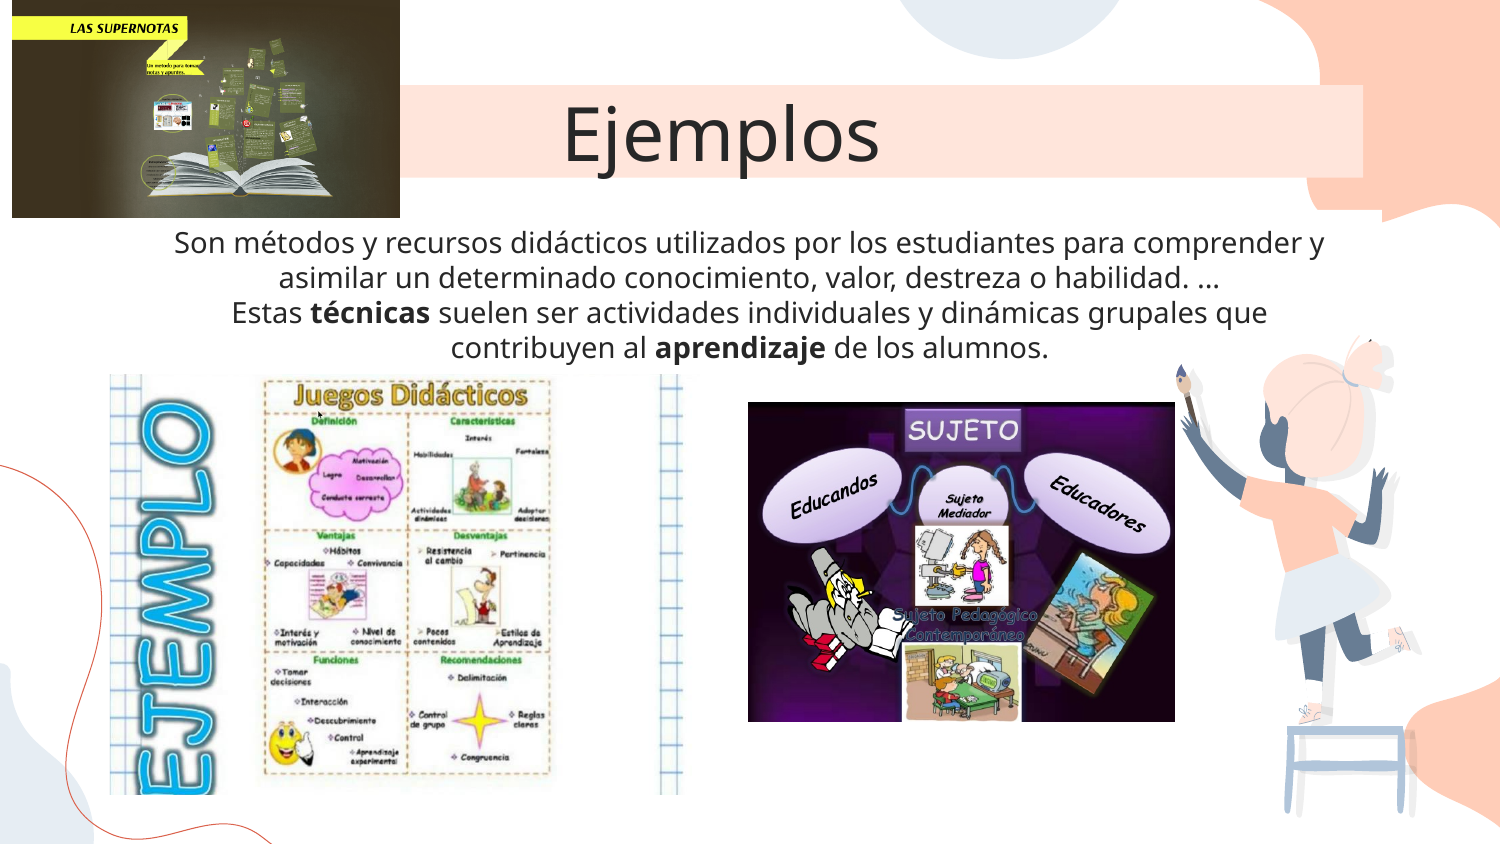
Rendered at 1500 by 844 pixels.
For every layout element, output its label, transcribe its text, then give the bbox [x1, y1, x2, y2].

picture [109, 374, 701, 795]
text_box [1175, 334, 1423, 819]
picture [11, 0, 400, 219]
picture [748, 402, 1175, 723]
title Ejemplos [404, 85, 1364, 178]
list Son métodos y recursos didácticos utilizados por los estudiantes para comprender y asimilar un determinado conocimiento, valor, destreza o habilidad. ... Estas técnicas suelen ser actividades individuales y dinámicas grupales que contribuyen al aprendizaje de los alumnos. [116, 208, 1384, 764]
